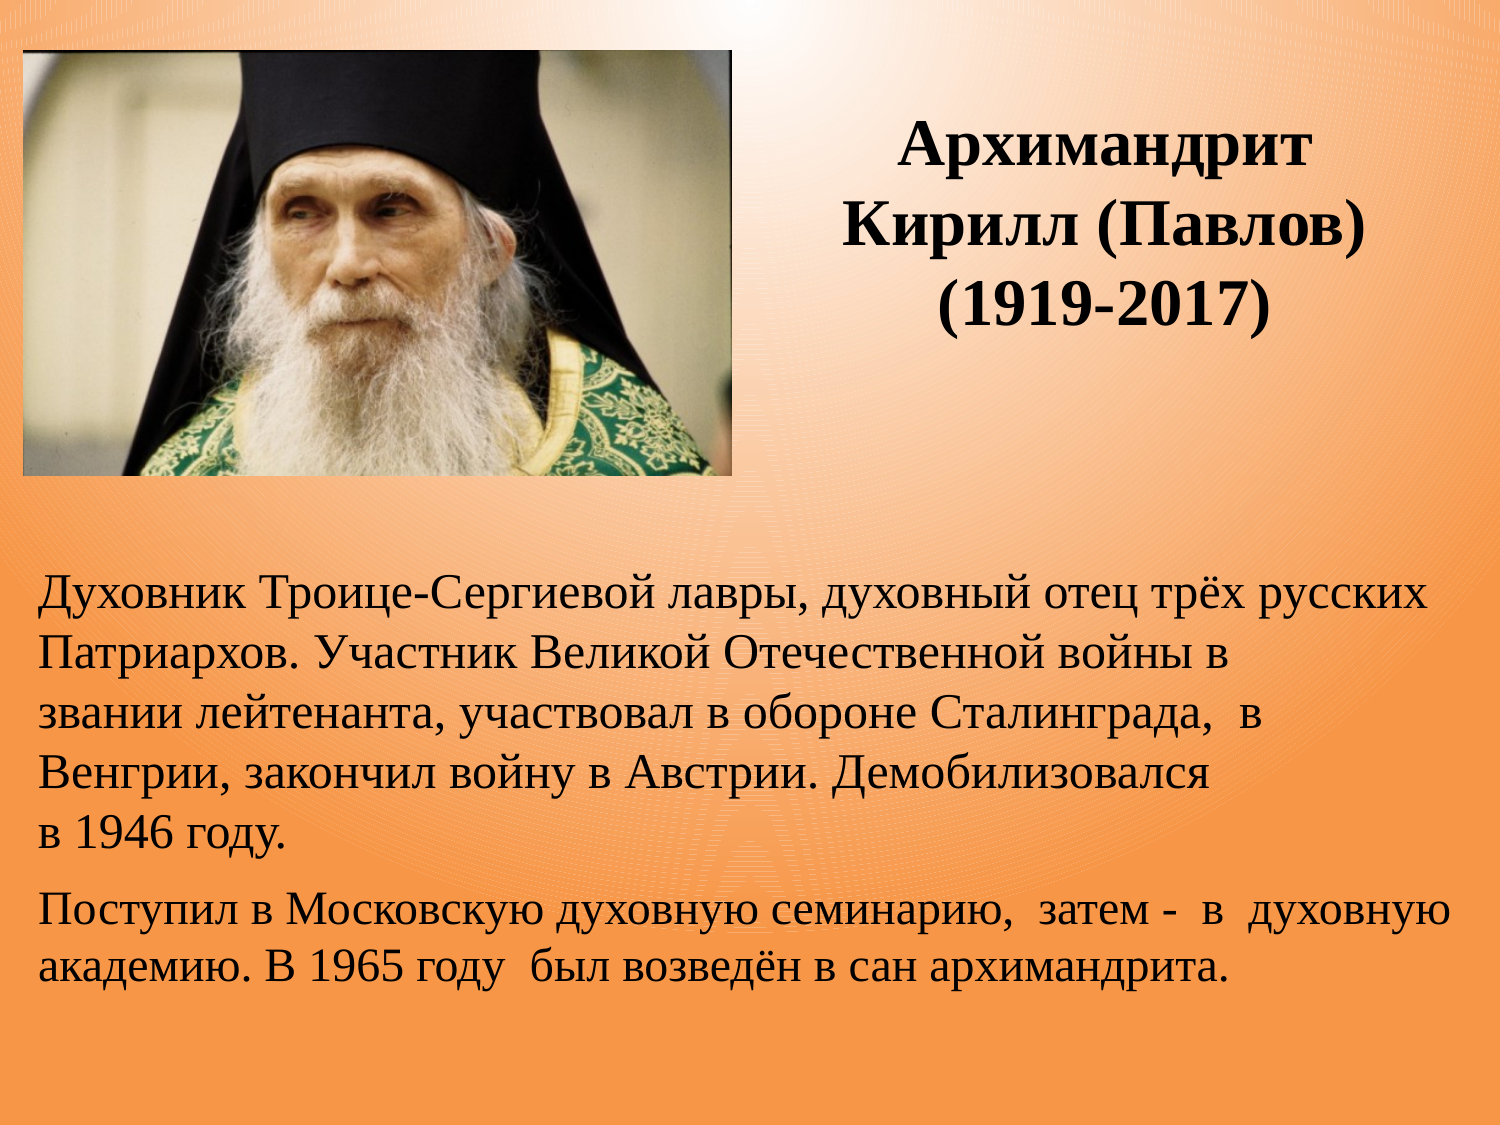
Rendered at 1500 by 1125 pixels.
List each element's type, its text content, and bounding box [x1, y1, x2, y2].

picture [22, 50, 732, 476]
text_box Духовник Троице-Сергиевой лавры, духовный отец трёх русских Патриархов. Участник Великой Отечественной войны в звании лейтенанта, участвовал в обороне Сталинграда, в Венгрии, закончил войну в Австрии. Демобилизовался в 1946 году. [23, 550, 1447, 866]
list Поступил в Московскую духовную семинарию, затем - в духовную академию. В 1965 году был возведён в сан архимандрита. [23, 868, 1471, 1059]
title Архимандрит Кирилл (Павлов) (1919-2017) [785, 45, 1425, 233]
